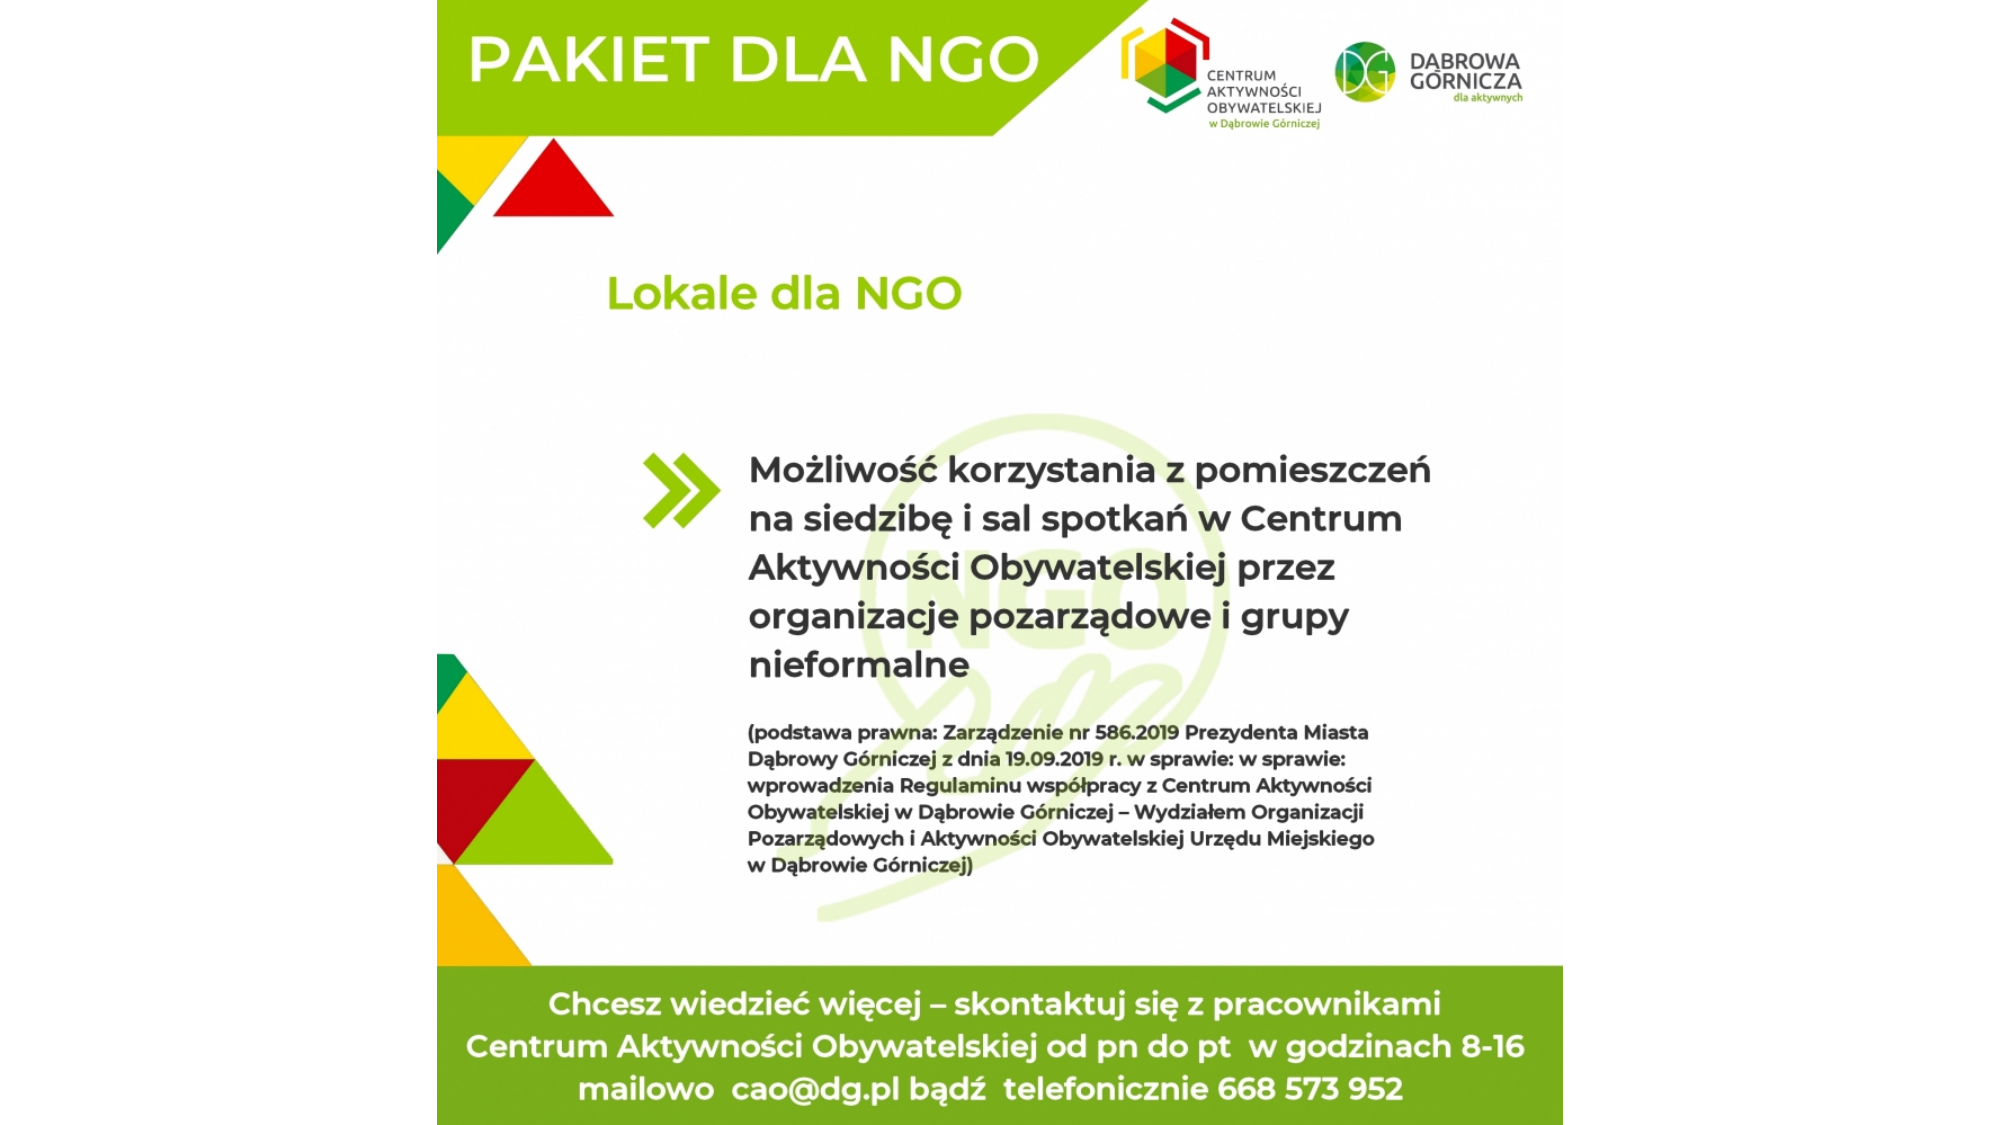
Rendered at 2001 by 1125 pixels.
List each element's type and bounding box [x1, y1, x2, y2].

picture [437, 0, 1563, 1125]
